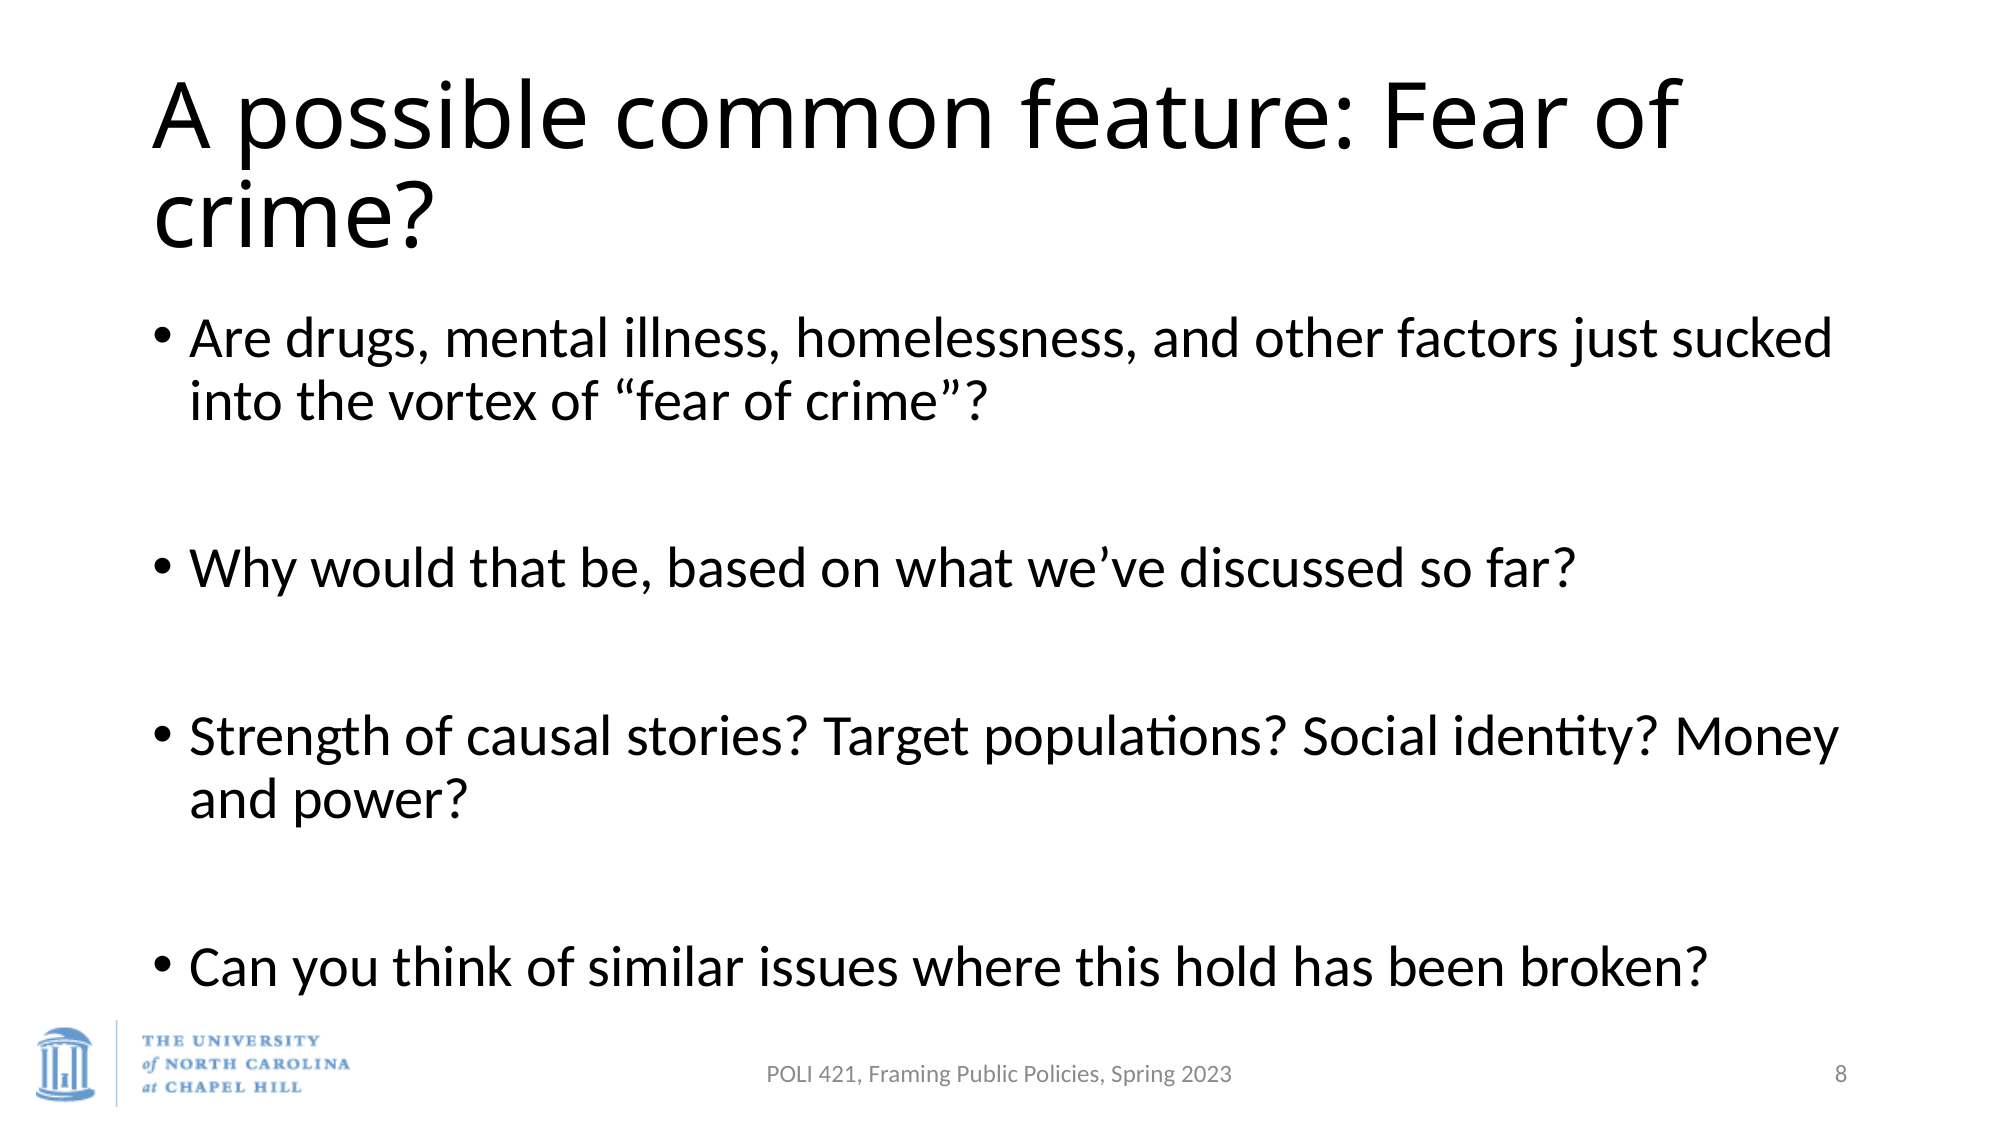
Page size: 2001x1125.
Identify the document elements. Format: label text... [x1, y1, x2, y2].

picture [36, 1020, 350, 1107]
footer POLI 421, Framing Public Policies, Spring 2023 [662, 1042, 1338, 1103]
slide_number 8 [1412, 1042, 1863, 1103]
list Are drugs, mental illness, homelessness, and other factors just sucked into the vortex of “fear of crime”? Why would that be, based on what we’ve discussed so far? Strength of causal stories? Target populations? Social identity? Money and power? Can you think of similar issues where this hold has been broken? [137, 299, 1863, 1014]
title A possible common feature: Fear of crime? [137, 59, 1863, 278]
